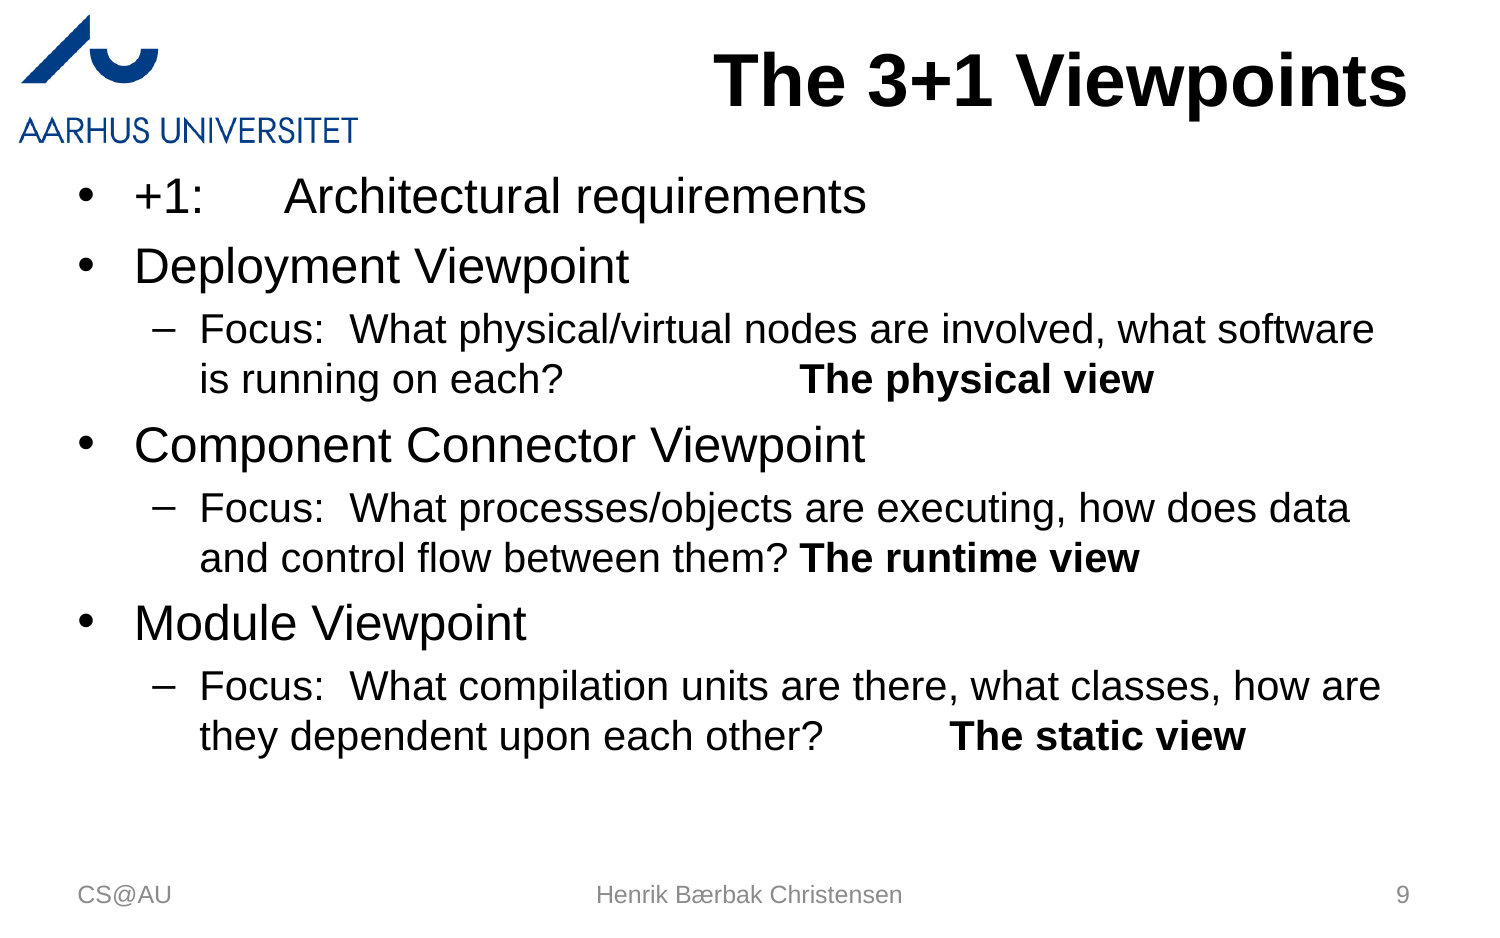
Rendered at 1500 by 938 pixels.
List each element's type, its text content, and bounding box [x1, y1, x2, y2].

footer Henrik Bærbak Christensen [512, 868, 988, 919]
picture [14, 9, 358, 146]
list +1: Architectural requirements Deployment Viewpoint Focus: What physical/virtual nodes are involved, what software is running on each? The physical view Component Connector Viewpoint Focus: What processes/objects are executing, how does data and control flow between them? The runtime view Module Viewpoint Focus: What compilation units are there, what classes, how are they dependent upon each other? The static view [62, 156, 1425, 865]
slide_number CS@AU [62, 868, 413, 919]
title The 3+1 Viewpoints [75, 27, 1425, 125]
slide_number 9 [1074, 868, 1425, 919]
